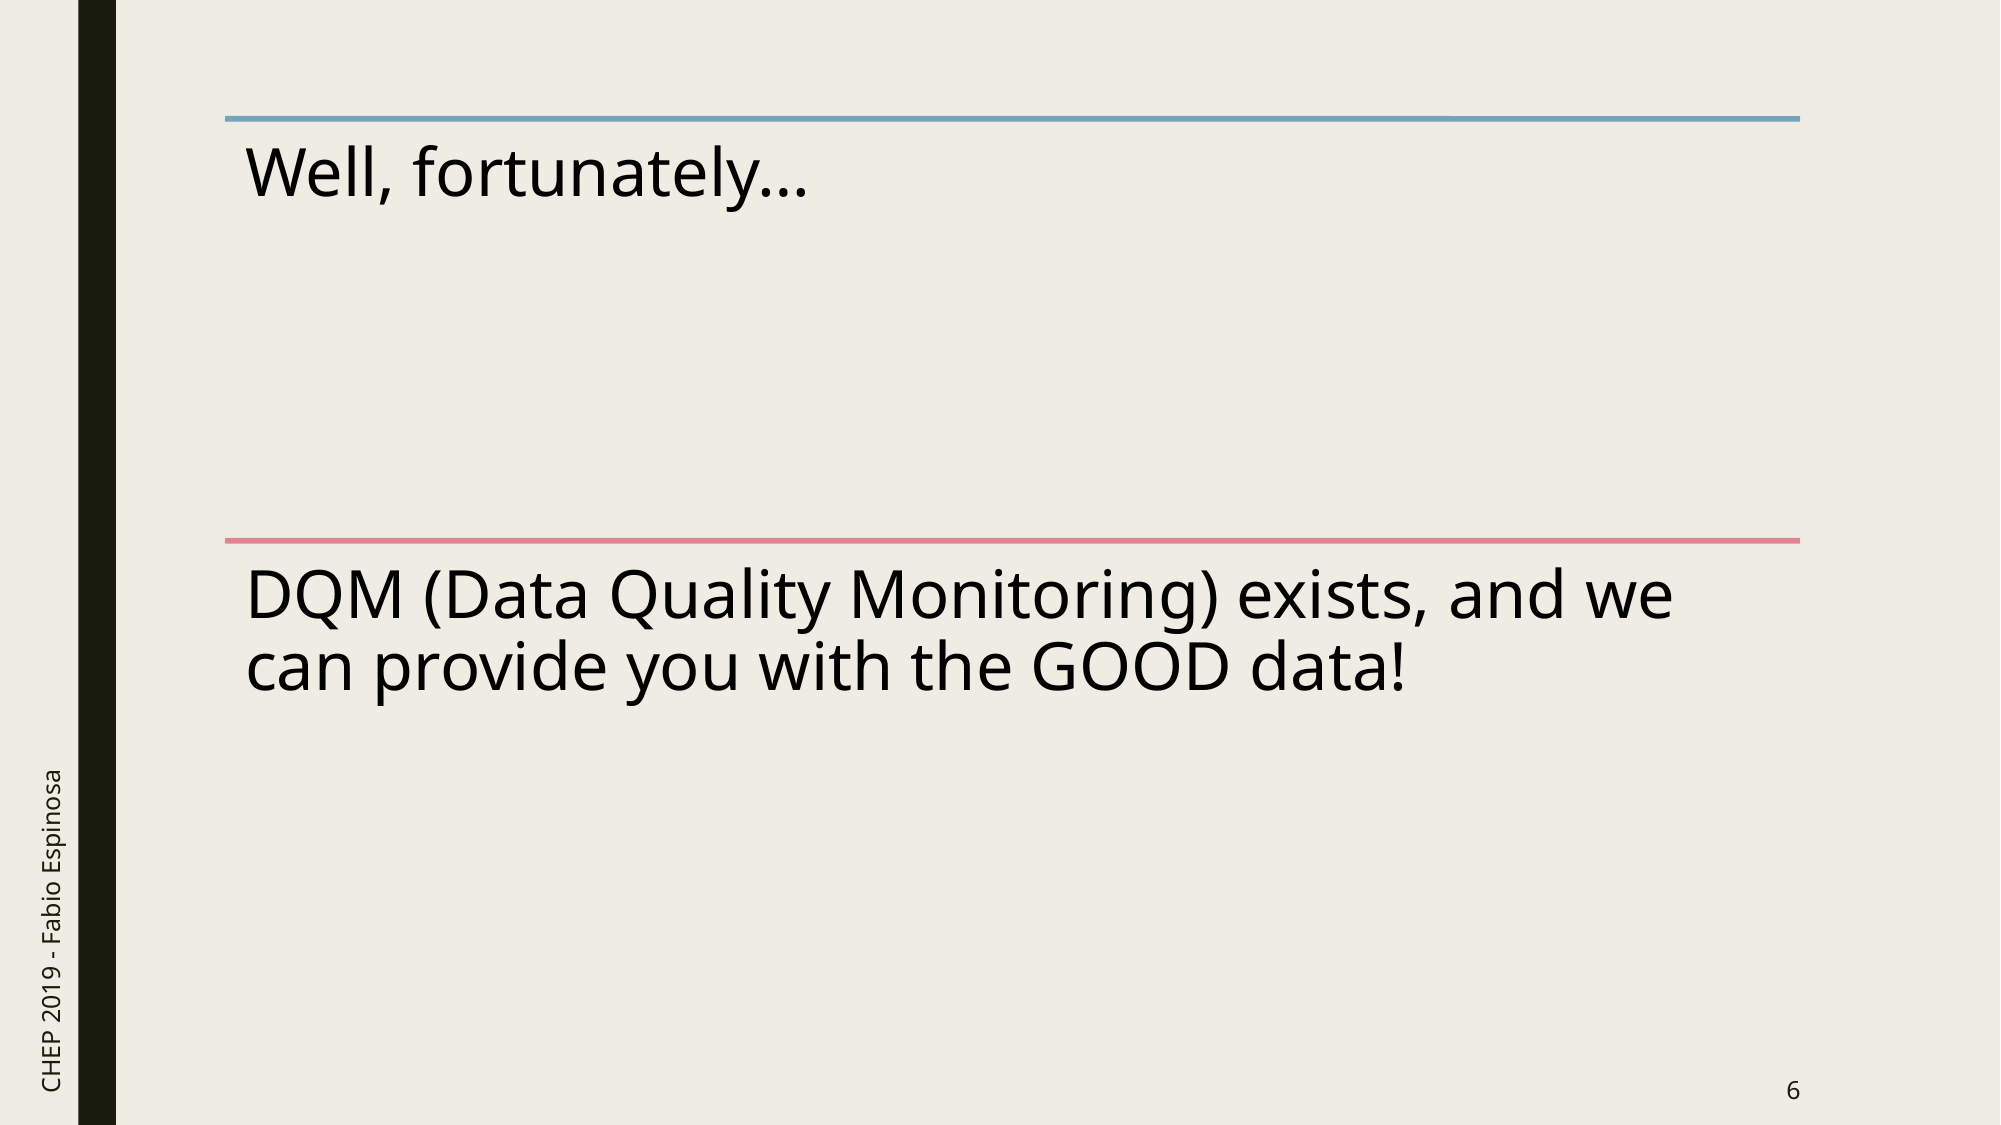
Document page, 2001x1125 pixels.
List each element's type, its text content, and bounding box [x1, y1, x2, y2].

footer CHEP 2019 - Fabio Espinosa [17, 78, 84, 1109]
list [224, 118, 1800, 963]
slide_number 6 [1553, 1058, 1816, 1125]
